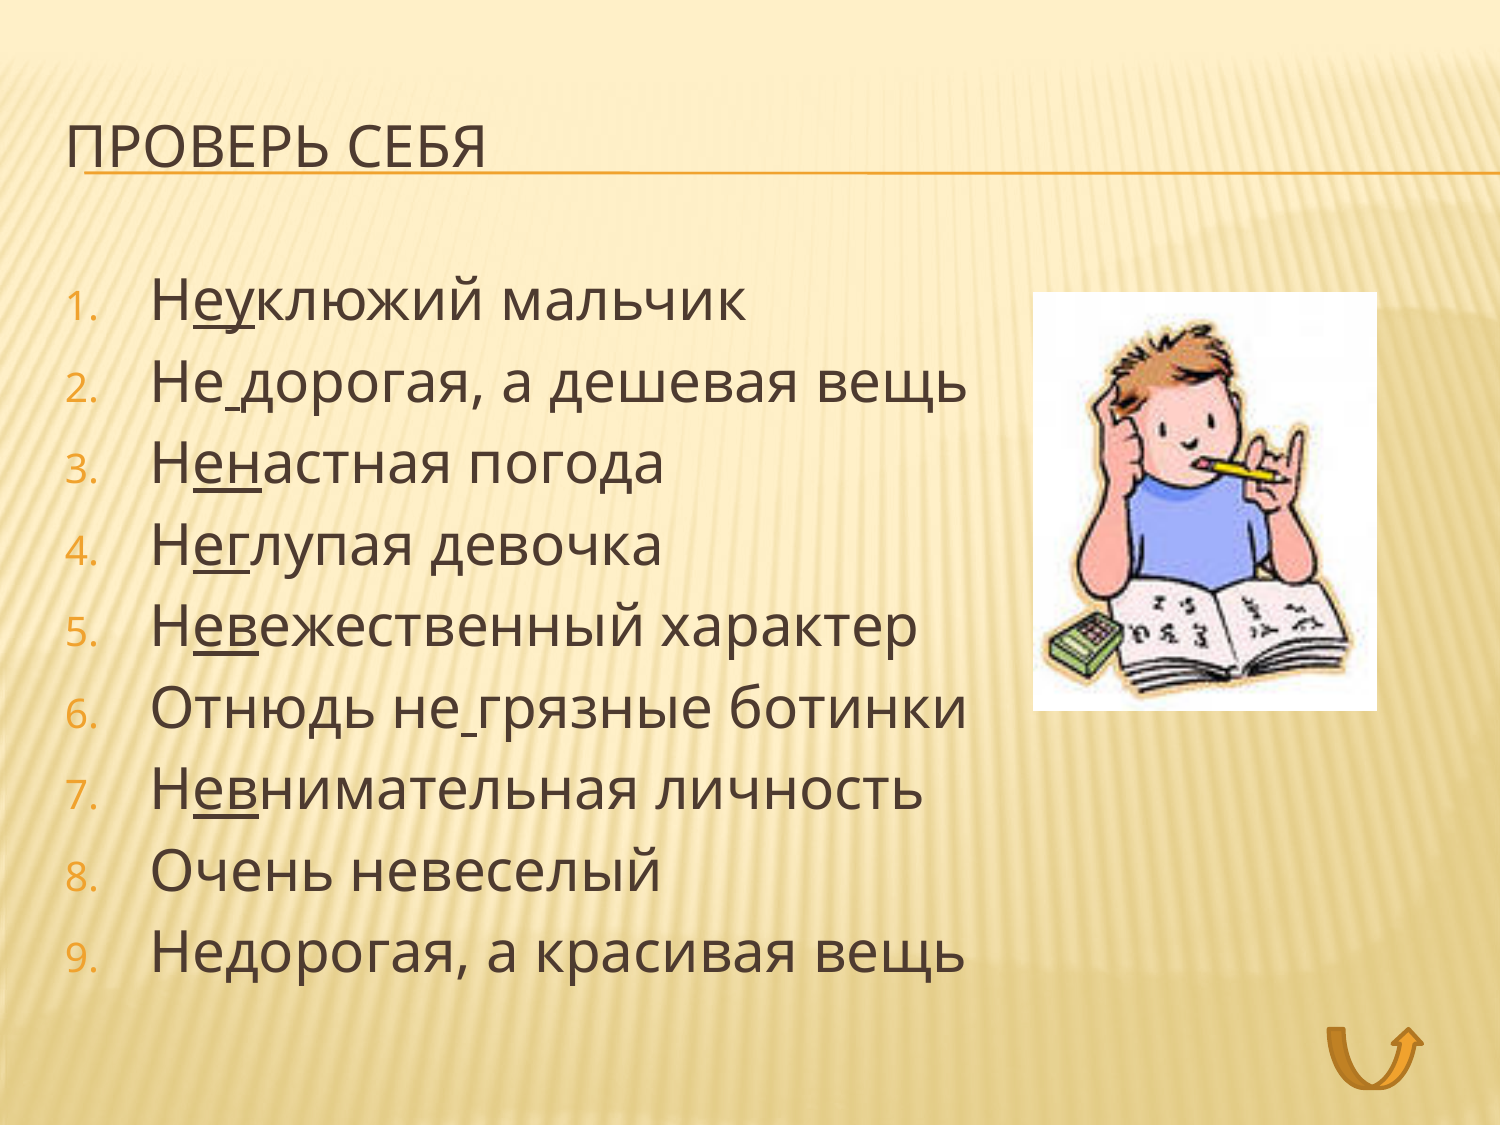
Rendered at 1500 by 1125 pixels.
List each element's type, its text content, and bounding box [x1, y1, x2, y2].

list Неуклюжий мальчик Не дорогая, а дешевая вещь Ненастная погода Неглупая девочка Невежественный характер Отнюдь не грязные ботинки Невнимательная личность Очень невеселый Недорогая, а красивая вещь [50, 254, 1475, 998]
title Проверь себя [50, 75, 1475, 213]
text_box [1326, 1026, 1424, 1091]
picture [1033, 292, 1377, 711]
